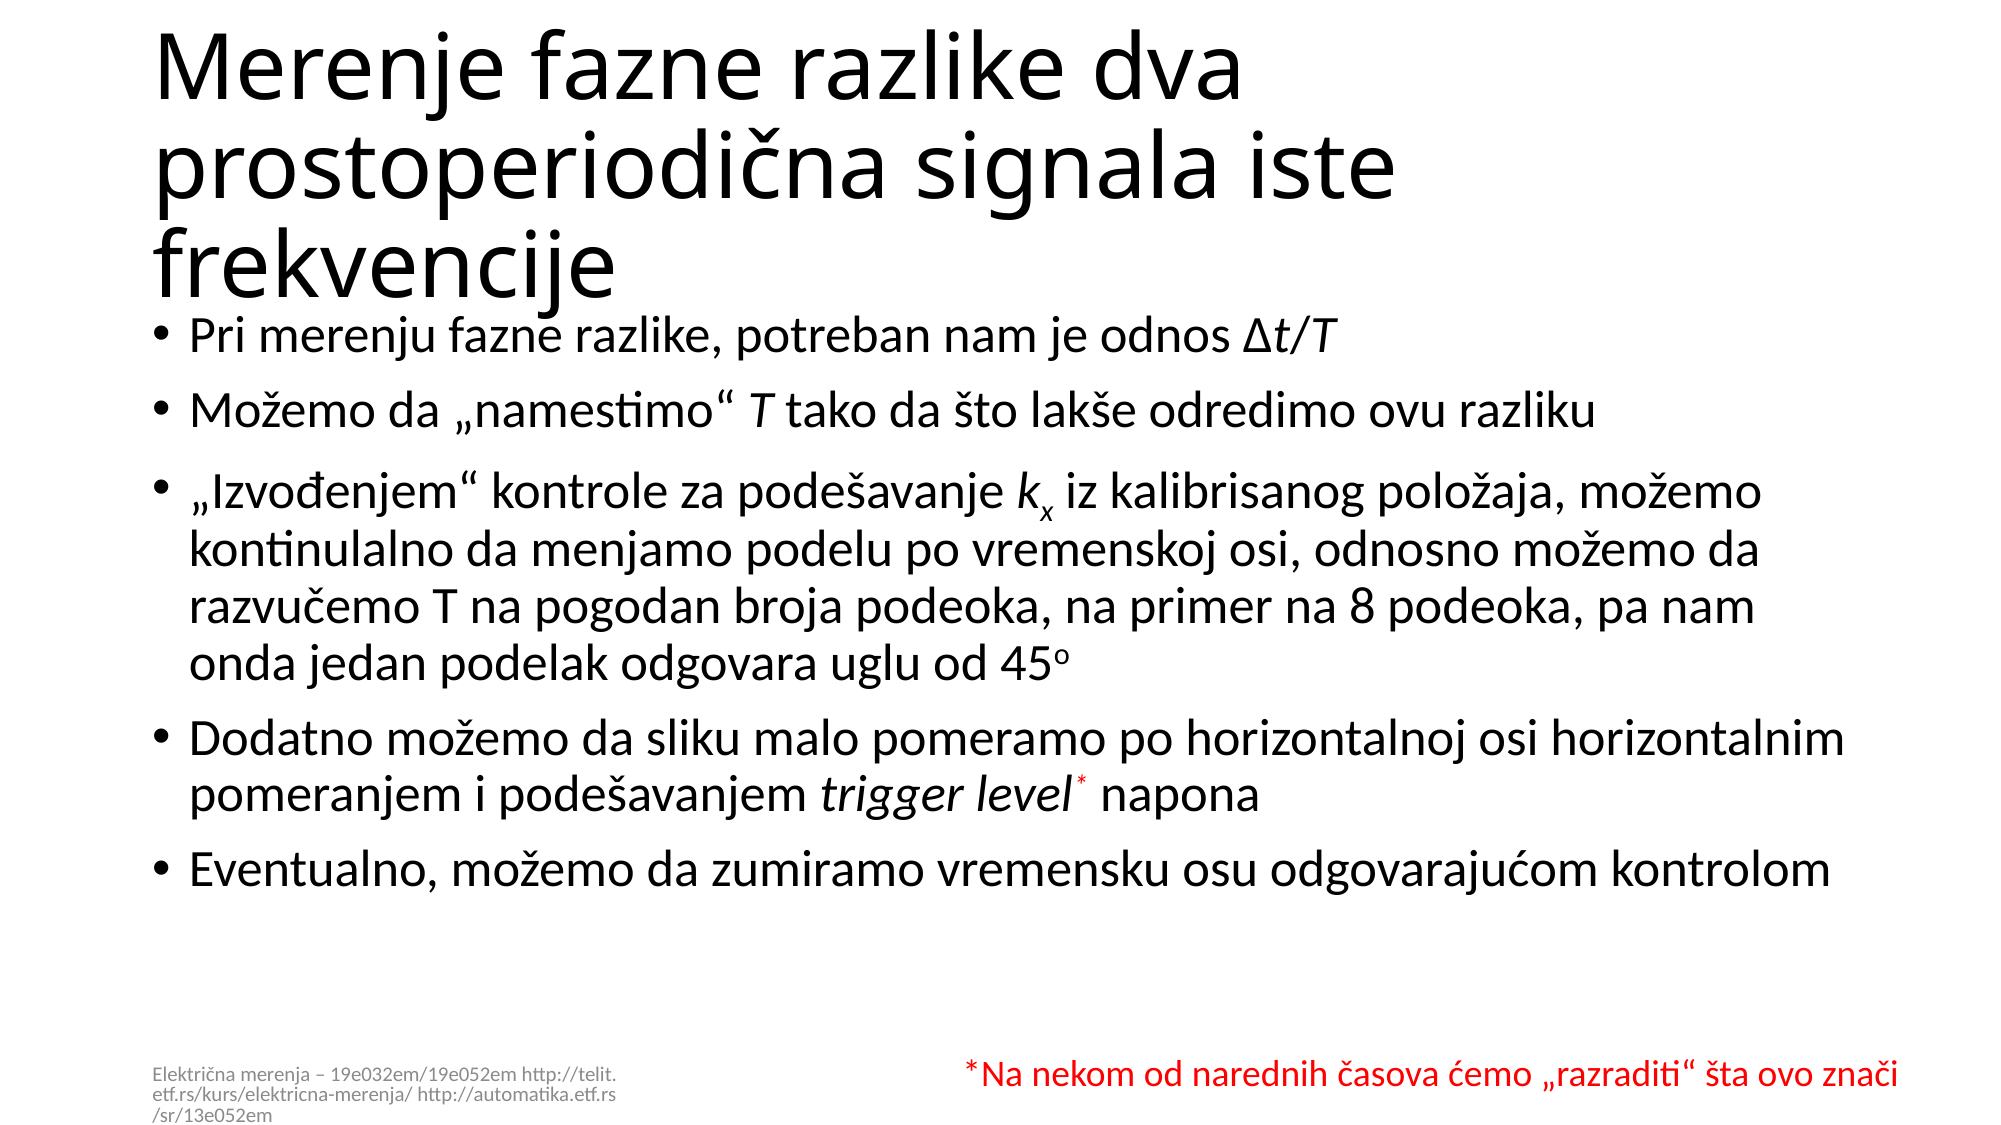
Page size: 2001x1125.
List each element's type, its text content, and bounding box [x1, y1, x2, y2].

title Merenje fazne razlike dva prostoperiodična signala iste frekvencije [137, 59, 1863, 278]
text_box *Na nekom od narednih časova ćemo „razraditi“ šta ovo znači [947, 1041, 1962, 1102]
list Pri merenju fazne razlike, potreban nam je odnos Δt/T Možemo da „namestimo“ T tako da što lakše odredimo ovu razliku „Izvođenjem“ kontrole za podešavanje kx iz kalibrisanog položaja, možemo kontinulalno da menjamo podelu po vremenskoj osi, odnosno možemo da razvučemo T na pogodan broja podeoka, na primer na 8 podeoka, pa nam onda jedan podelak odgovara uglu od 45o Dodatno možemo da sliku malo pomeramo po horizontalnoj osi horizontalnim pomeranjem i podešavanjem trigger level* napona Eventualno, možemo da zumiramo vremensku osu odgovarajućom kontrolom [137, 299, 1863, 952]
footer Električna merenja – 19e032em/19e052em http://telit.etf.rs/kurs/elektricna-merenja/ http://automatika.etf.rs/sr/13e052em [137, 1042, 637, 1103]
